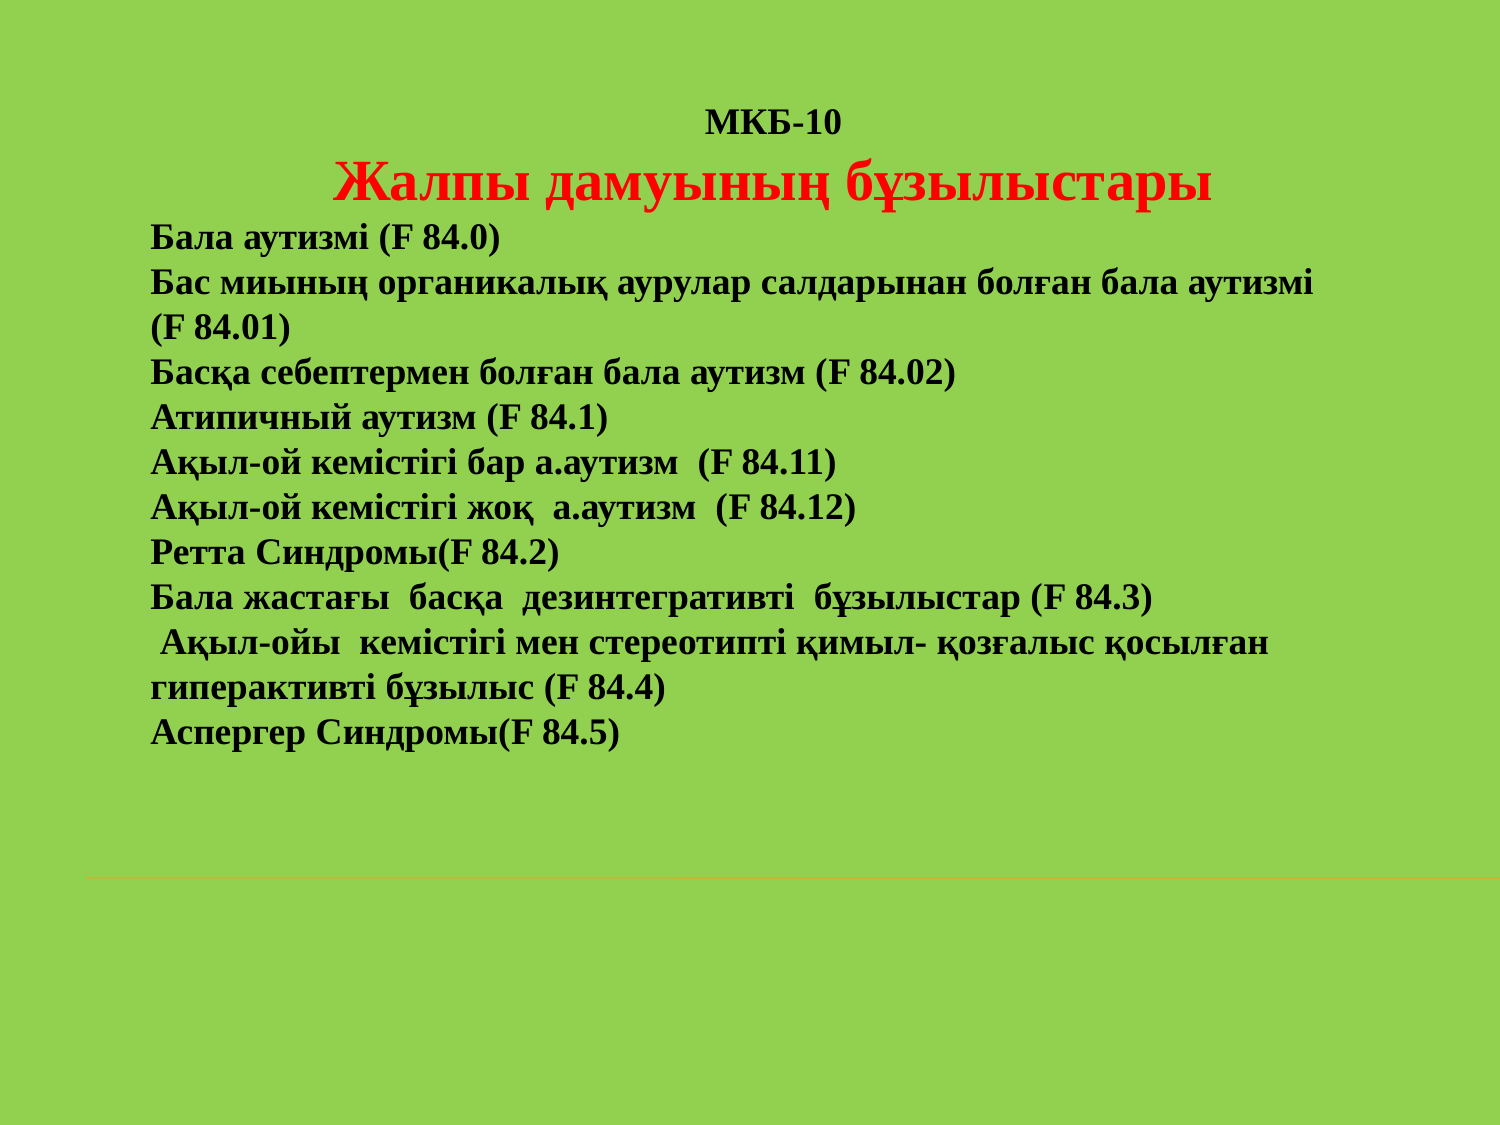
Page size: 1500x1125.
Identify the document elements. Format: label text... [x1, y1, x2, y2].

text_box МКБ-10 Жалпы дамуының бұзылыстары Бала аутизмі (F 84.0) Бас миының органикалық аурулар салдарынан болған бала аутизмі (F 84.01) Басқа себептермен болған бала аутизм (F 84.02) Атипичный аутизм (F 84.1) Ақыл-ой кемістігі бар а.аутизм (F 84.11) Ақыл-ой кемістігі жоқ а.аутизм (F 84.12) Ретта Синдромы(F 84.2) Бала жастағы басқа дезинтегративті бұзылыстар (F 84.3) Ақыл-ойы кемістігі мен стереотипті қимыл- қозғалыс қосылған гиперактивті бұзылыс (F 84.4) Аспергер Синдромы(F 84.5) [135, 90, 1412, 940]
